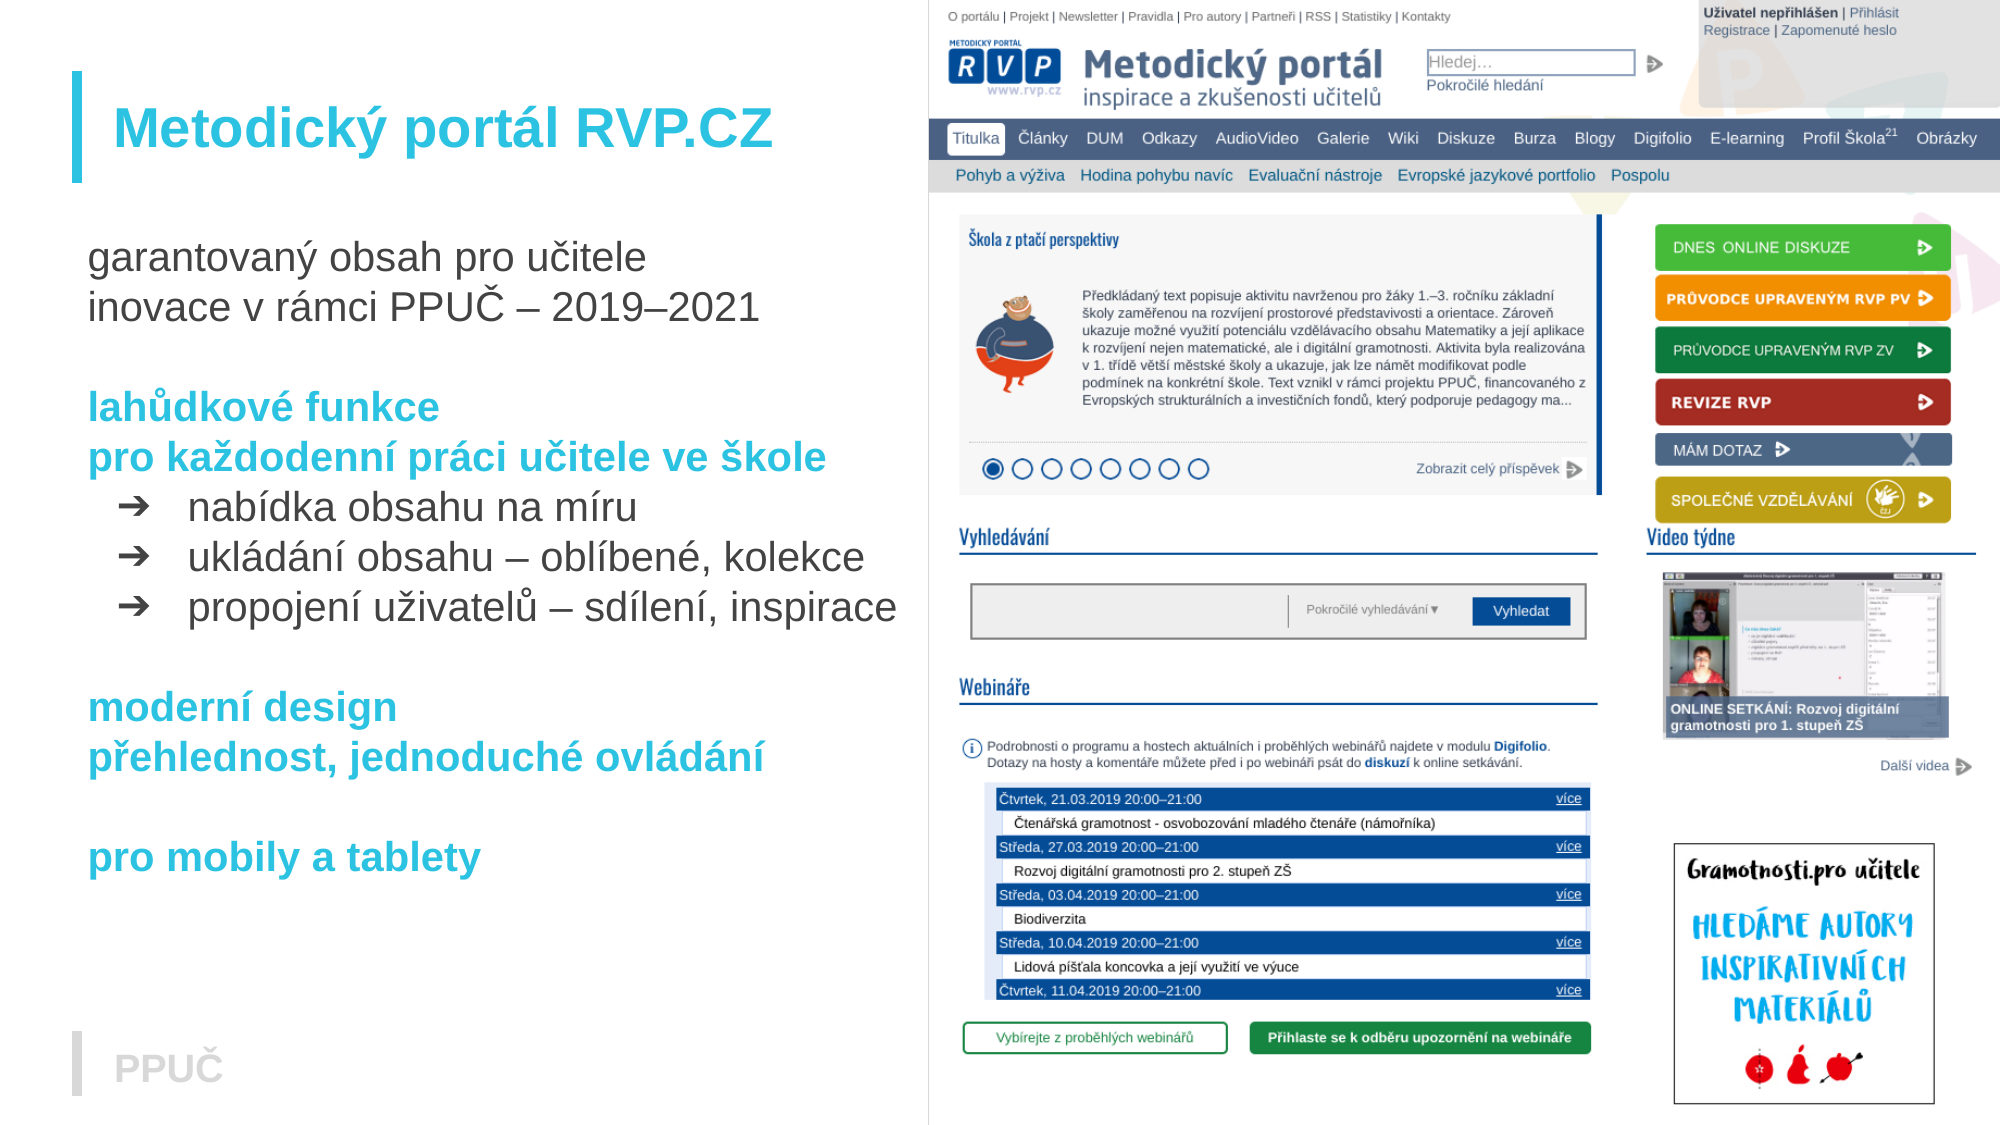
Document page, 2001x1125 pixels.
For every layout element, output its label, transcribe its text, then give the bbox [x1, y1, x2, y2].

text_box garantovaný obsah pro učitele inovace v rámci PPUČ – 2019–2021 lahůdkové funkce pro každodenní práci učitele ve škole nabídka obsahu na míru ukládání obsahu – oblíbené, kolekce propojení uživatelů – sdílení, inspirace moderní design přehlednost, jednoduché ovládání pro mobily a tablety [77, 219, 929, 1005]
picture [929, 0, 2000, 1125]
title Metodický portál RVP.CZ [103, 72, 928, 186]
